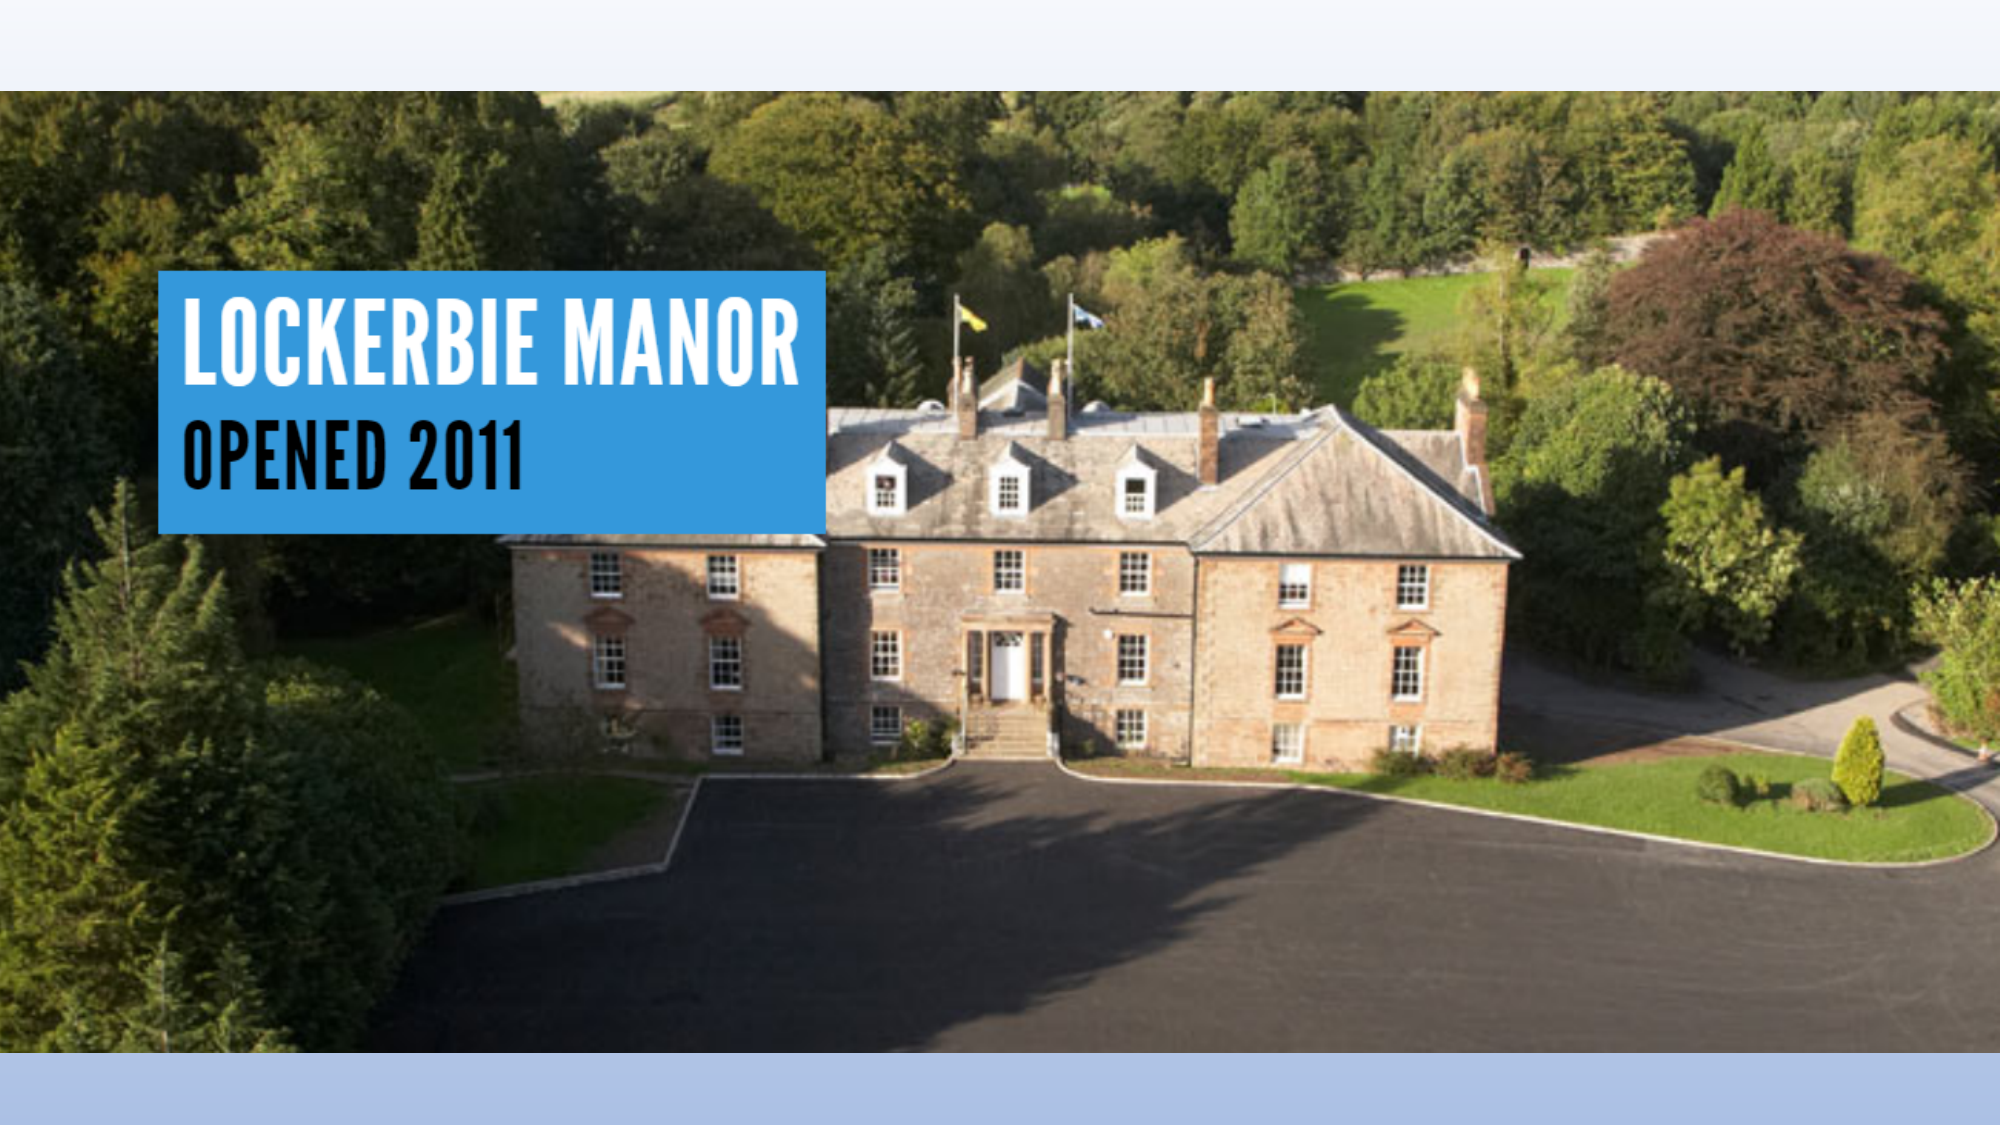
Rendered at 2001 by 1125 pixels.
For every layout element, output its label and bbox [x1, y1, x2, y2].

picture [0, 91, 2000, 1053]
